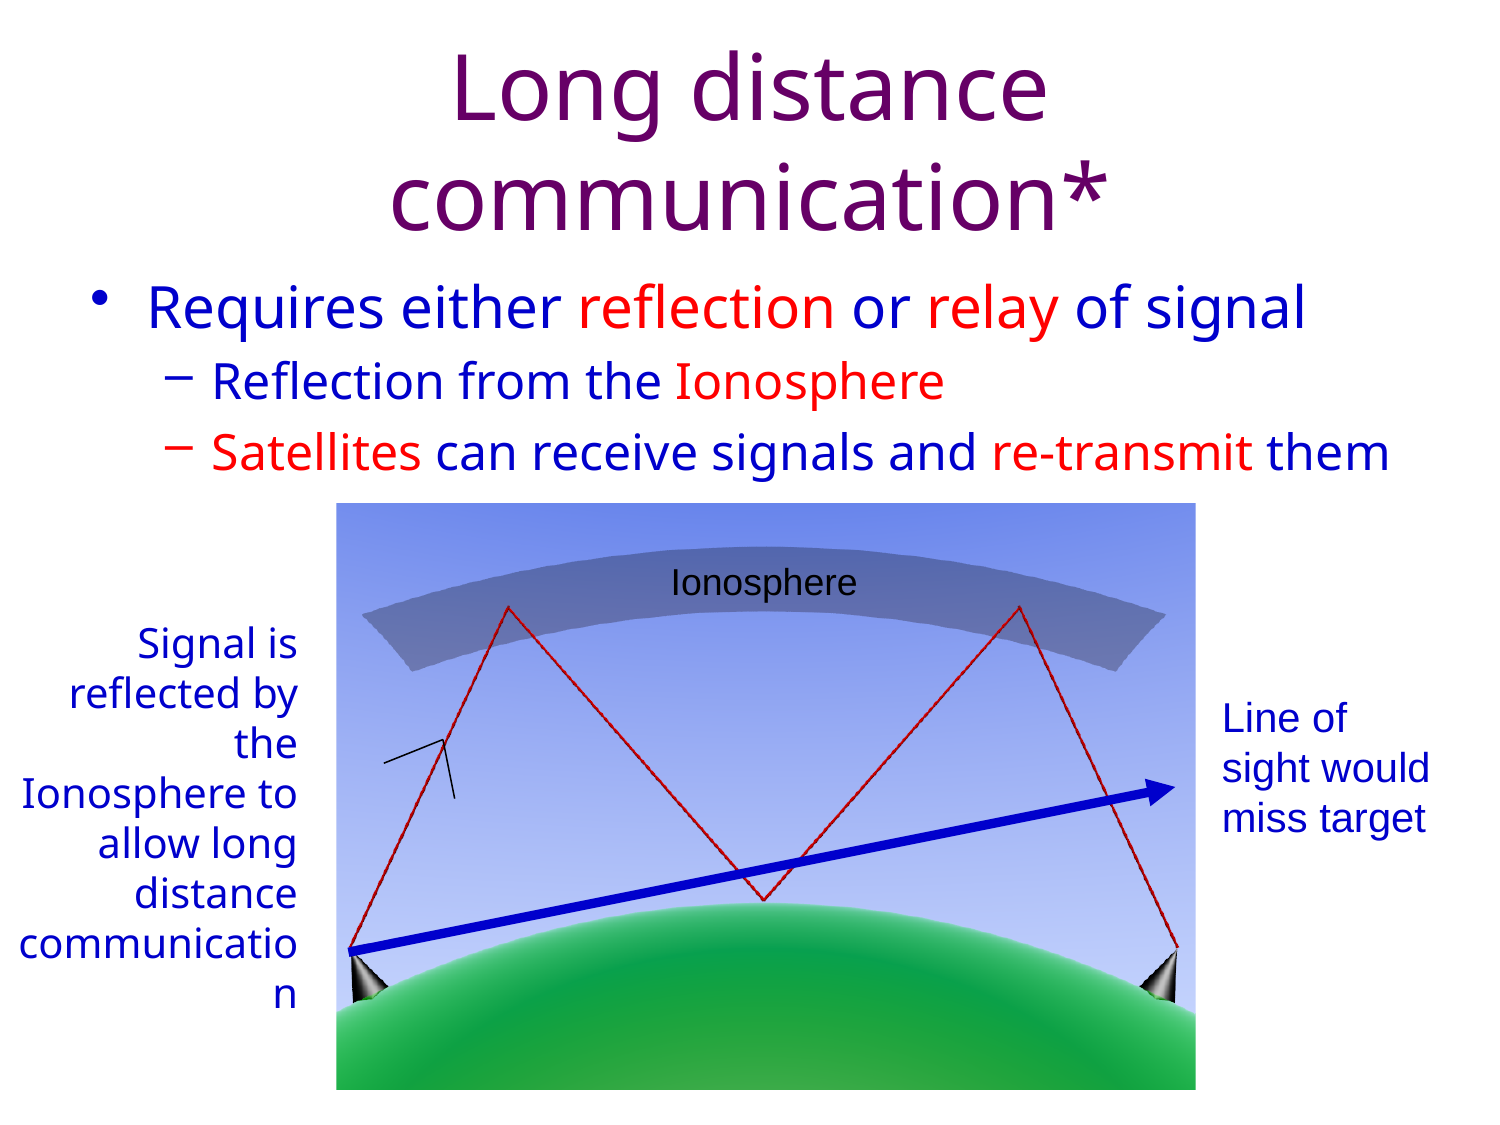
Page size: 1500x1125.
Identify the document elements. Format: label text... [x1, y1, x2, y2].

title Long distance communication* [74, 44, 1426, 233]
list Requires either reflection or relay of signal Reflection from the Ionosphere Satellites can receive signals and re-transmit them [74, 262, 1426, 1006]
picture [336, 503, 1196, 1090]
text_box Signal is reflected by the Ionosphere to allow long distance communication [0, 609, 313, 1025]
text_box Line of sight would miss target [1207, 683, 1459, 849]
